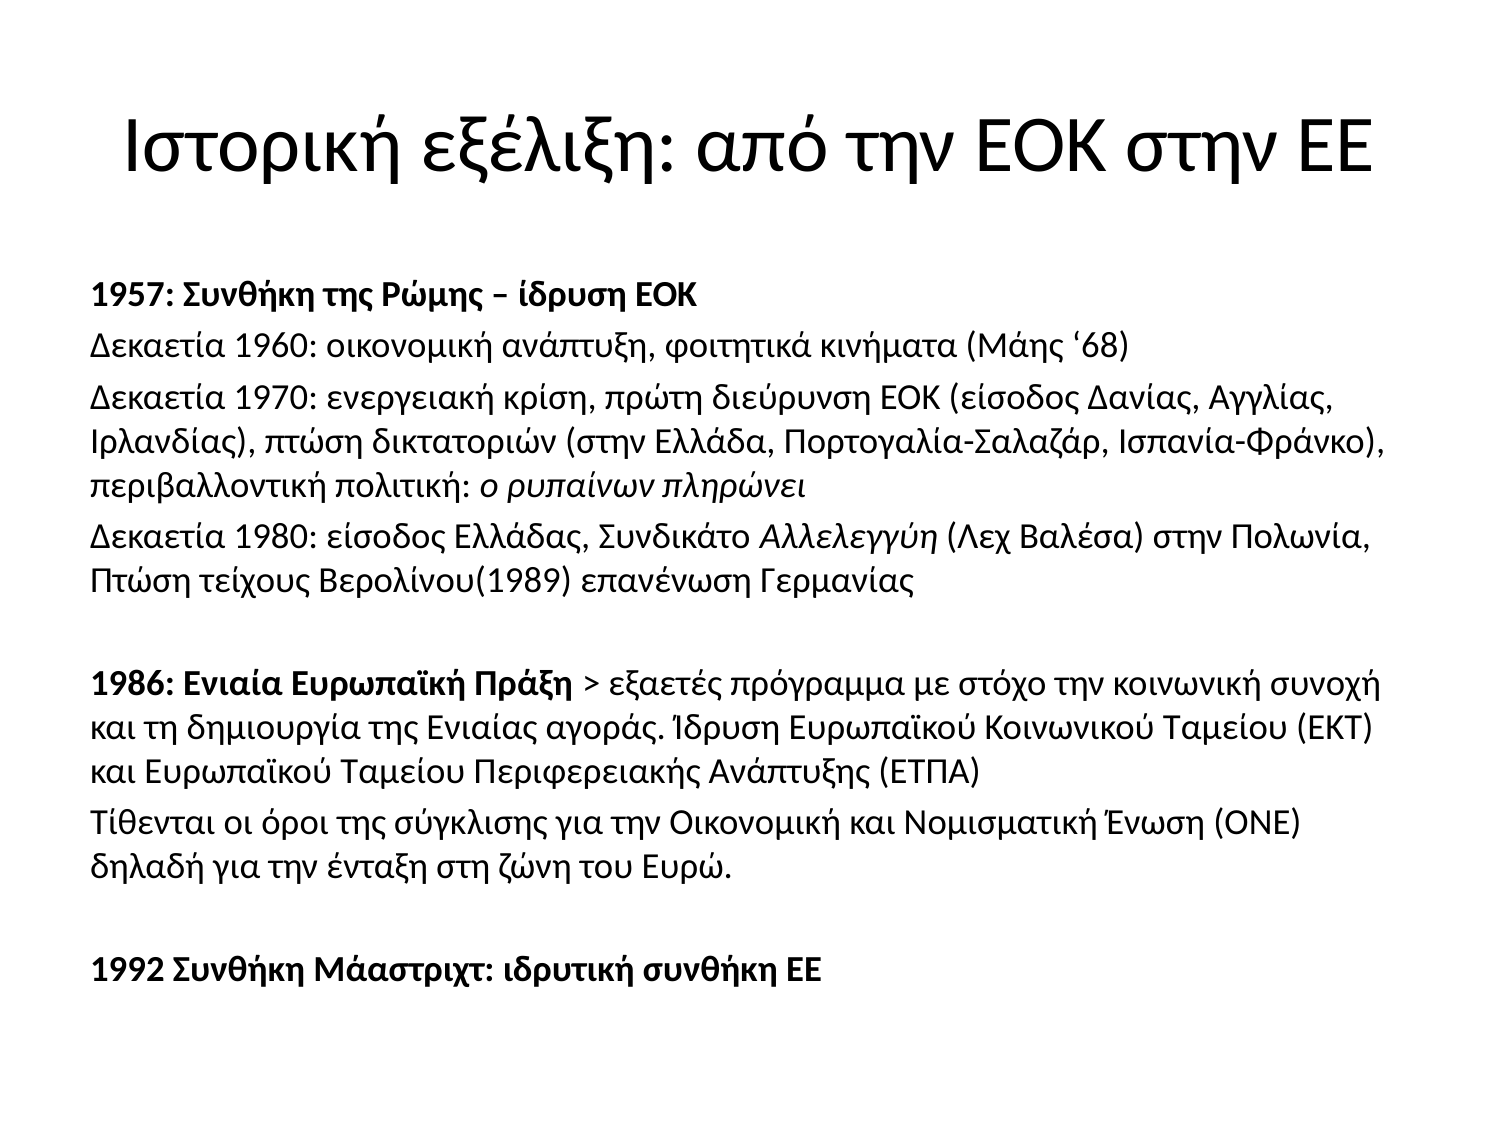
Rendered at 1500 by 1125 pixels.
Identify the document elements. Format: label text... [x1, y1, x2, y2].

list 1957: Συνθήκη της Ρώμης – ίδρυση ΕΟΚ Δεκαετία 1960: οικονομική ανάπτυξη, φοιτητικά κινήματα (Μάης ‘68) Δεκαετία 1970: ενεργειακή κρίση, πρώτη διεύρυνση ΕΟΚ (είσοδος Δανίας, Αγγλίας, Ιρλανδίας), πτώση δικτατοριών (στην Ελλάδα, Πορτογαλία-Σαλαζάρ, Ισπανία-Φράνκο), περιβαλλοντική πολιτική: ο ρυπαίνων πληρώνει Δεκαετία 1980: είσοδος Ελλάδας, Συνδικάτο Αλλελεγγύη (Λεχ Βαλέσα) στην Πολωνία, Πτώση τείχους Βερολίνου(1989) επανένωση Γερμανίας 1986: Ενιαία Ευρωπαϊκή Πράξη > εξαετές πρόγραμμα με στόχο την κοινωνική συνοχή και τη δημιουργία της Ενιαίας αγοράς. Ίδρυση Ευρωπαϊκού Κοινωνικού Ταμείου (ΕΚΤ) και Ευρωπαϊκού Ταμείου Περιφερειακής Ανάπτυξης (ΕΤΠΑ) Τίθενται οι όροι της σύγκλισης για την Οικονομική και Νομισματική Ένωση (ΟΝΕ) δηλαδή για την ένταξη στη ζώνη του Ευρώ. 1992 Συνθήκη Μάαστριχτ: ιδρυτική συνθήκη ΕΕ [75, 262, 1425, 1005]
title Ιστορική εξέλιξη: από την ΕΟΚ στην ΕΕ [75, 45, 1425, 233]
